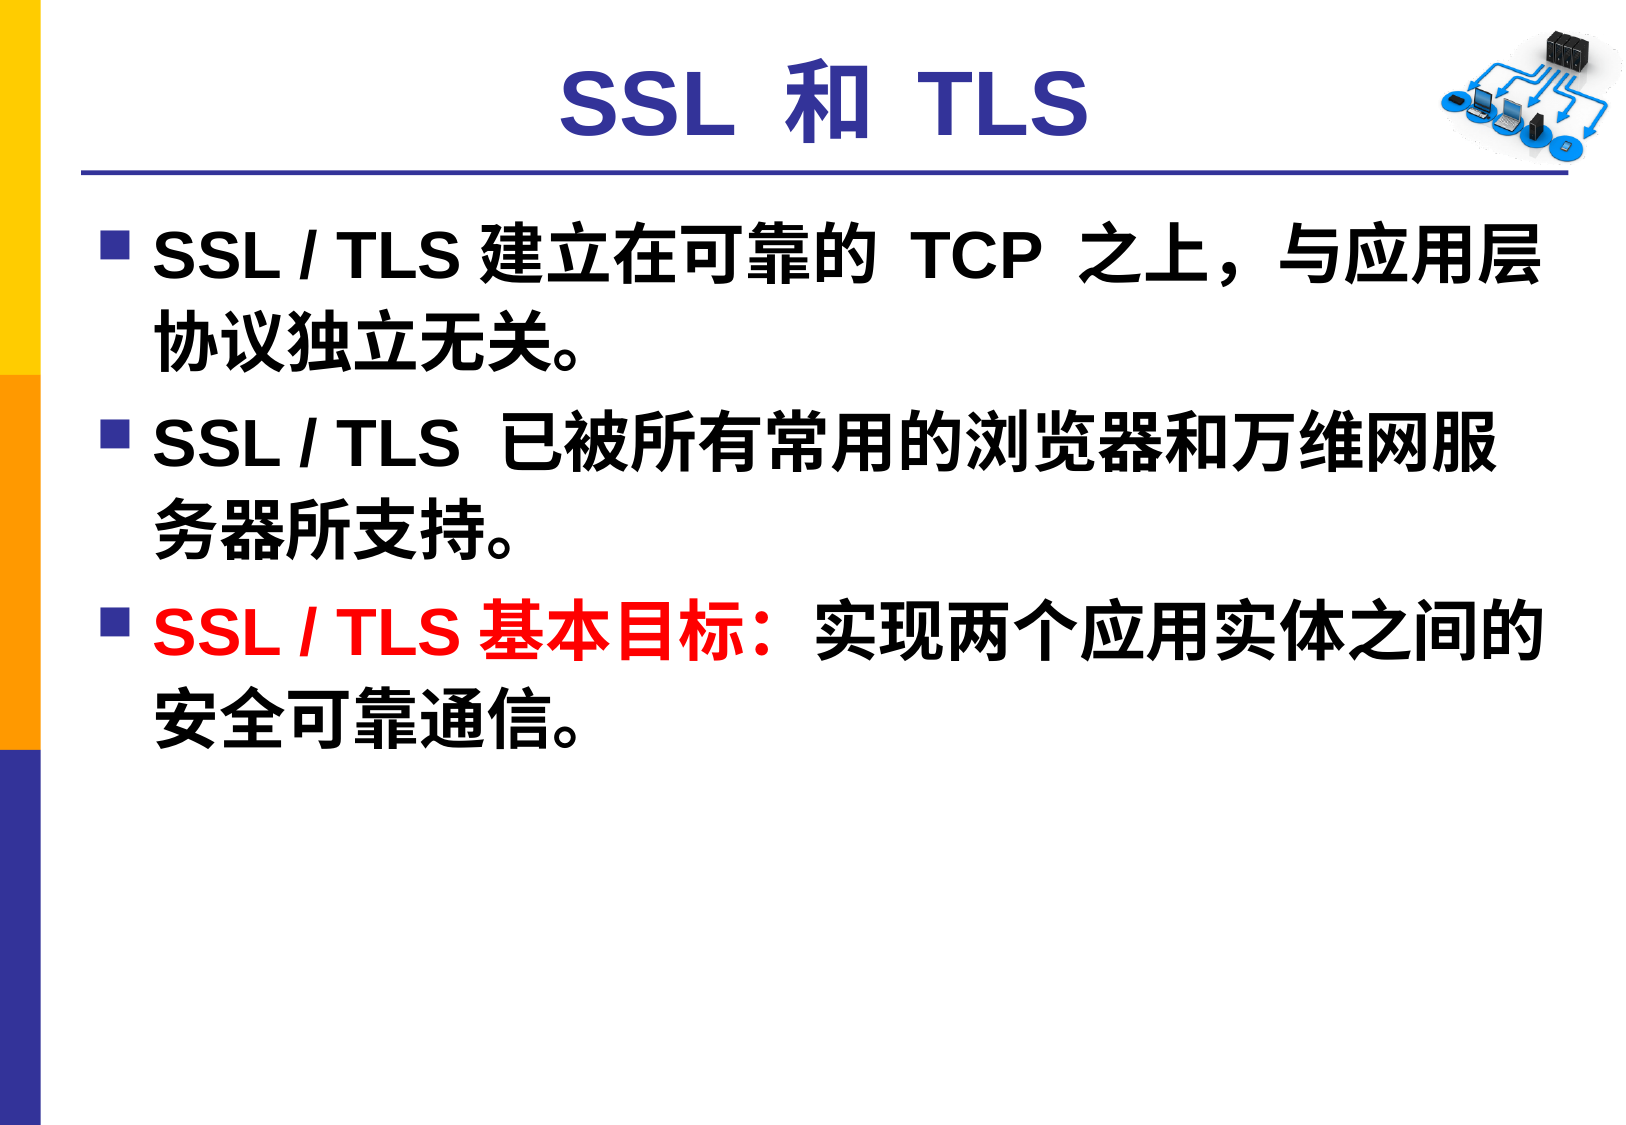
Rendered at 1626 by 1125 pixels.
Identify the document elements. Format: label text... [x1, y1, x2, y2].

list SSL / TLS建立在可靠的 TCP 之上，与应用层协议独立无关。 SSL / TLS 已被所有常用的浏览器和万维网服务器所支持。 SSL / TLS基本目标：实现两个应用实体之间的安全可靠通信。 [81, 196, 1569, 1006]
title SSL 和 TLS [81, 30, 1569, 161]
picture [1438, 30, 1624, 165]
